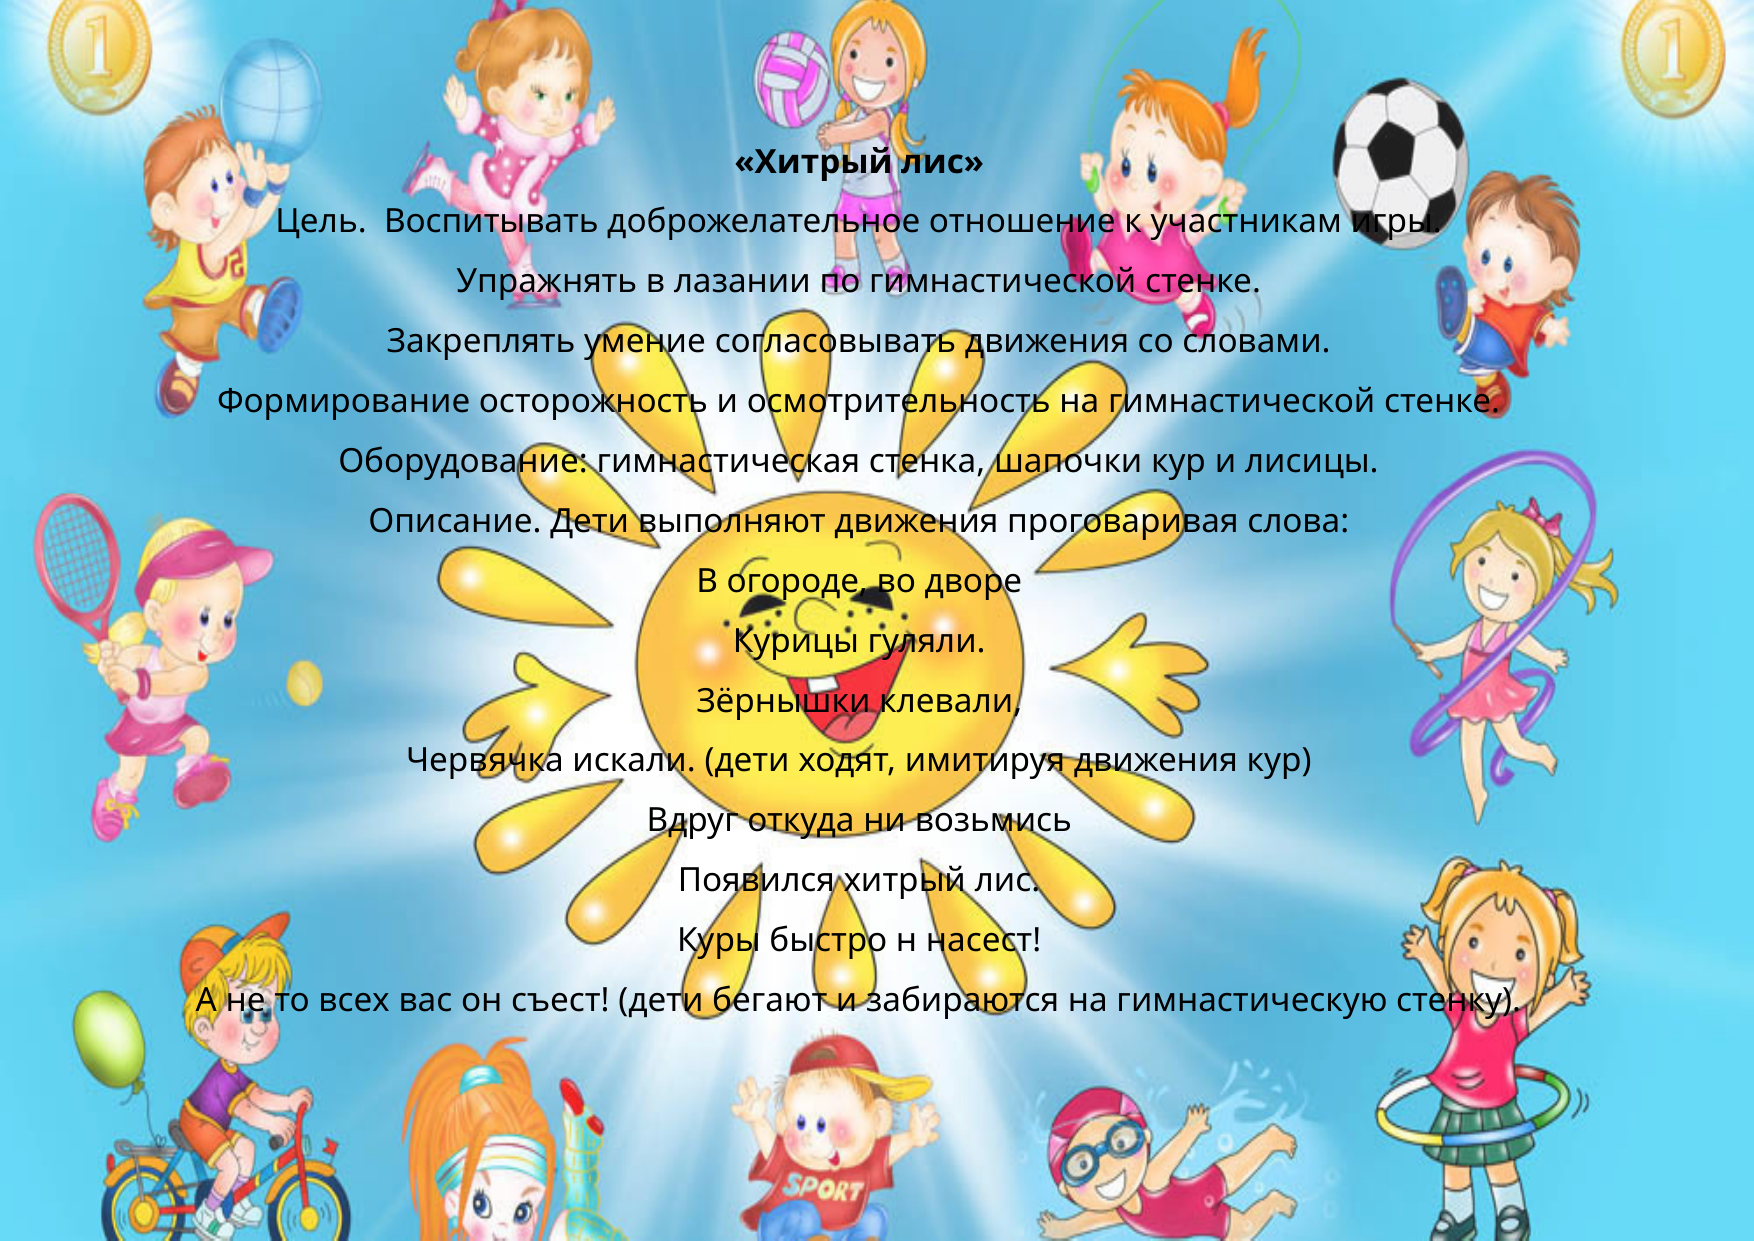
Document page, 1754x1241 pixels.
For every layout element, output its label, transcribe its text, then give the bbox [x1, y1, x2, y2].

text_box «Хитрый лис» Цель. Воспитывать доброжелательное отношение к участникам игры. Упражнять в лазании по гимнастической стенке. Закреплять умение согласовывать движения со словами. Формирование осторожность и осмотрительность на гимнастической стенке. Оборудование: гимнастическая стенка, шапочки кур и лисицы. Описание. Дети выполняют движения проговаривая слова: В огороде, во дворе Курицы гуляли. Зёрнышки клевали, Червячка искали. (дети ходят, имитируя движения кур) Вдруг откуда ни возьмись Появился хитрый лис. Куры быстро н насест! А не то всех вас он съест! (дети бегают и забираются на гимнастическую стенку). [23, 112, 1696, 1146]
